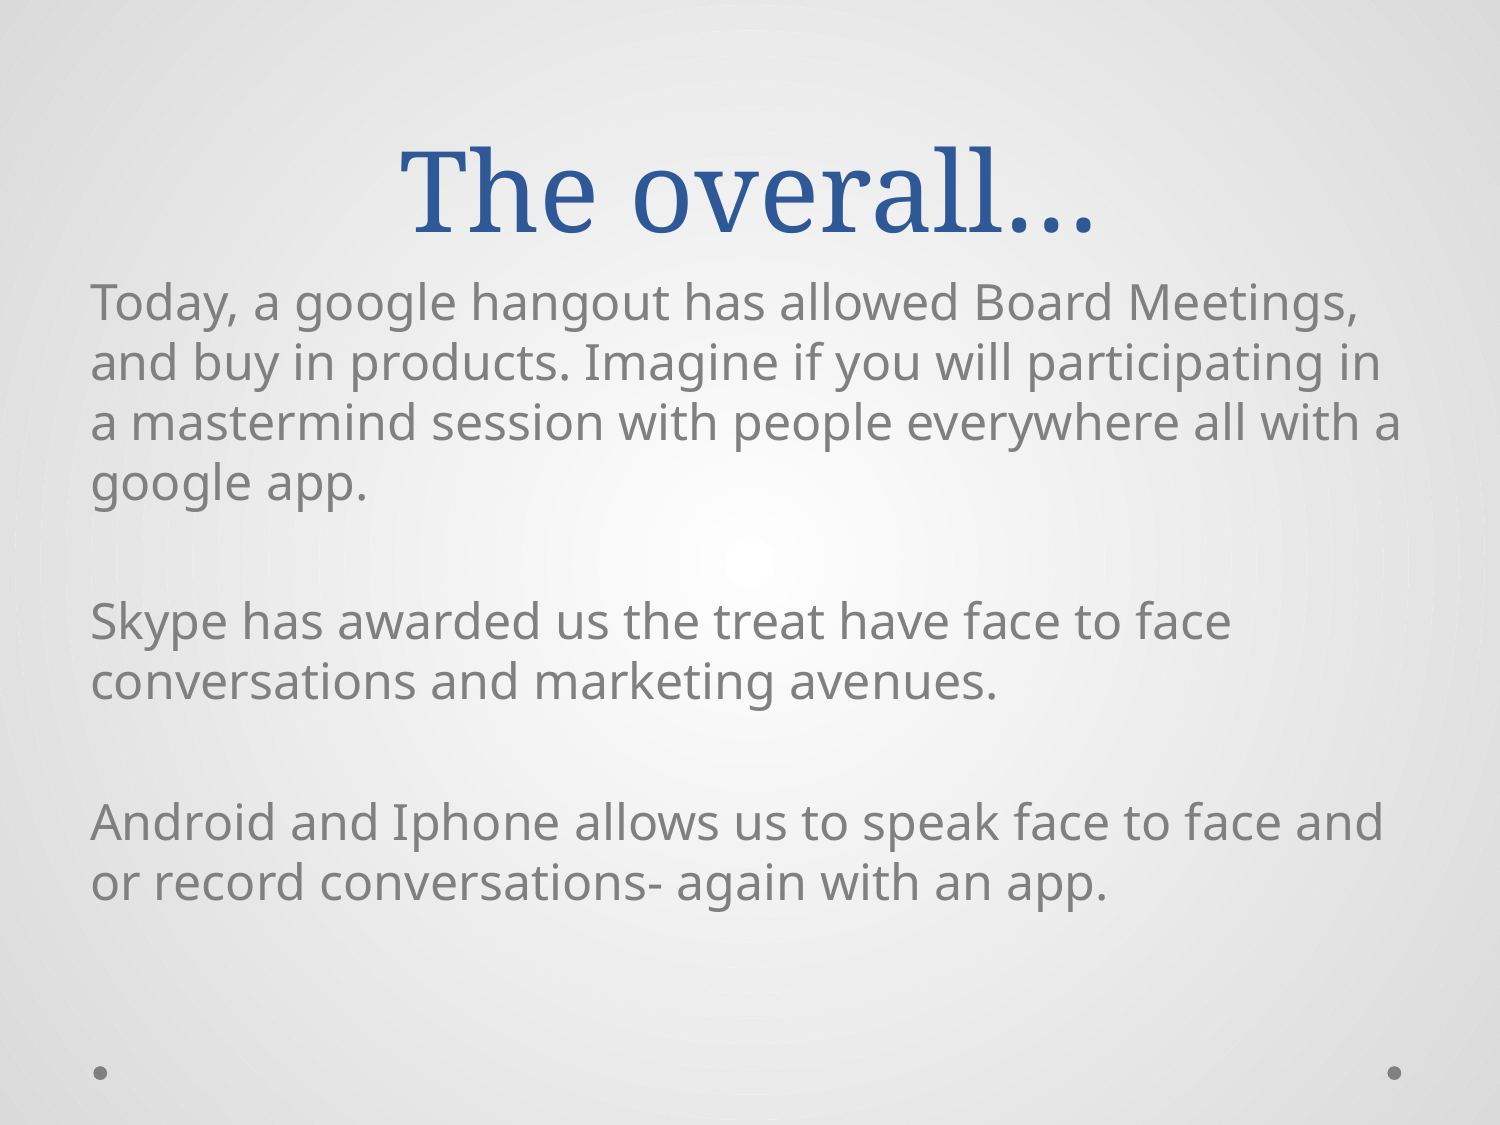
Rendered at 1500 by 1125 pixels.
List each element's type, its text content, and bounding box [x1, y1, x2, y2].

title The overall… [75, 0, 1425, 262]
list Today, a google hangout has allowed Board Meetings, and buy in products. Imagine if you will participating in a mastermind session with people everywhere all with a google app. Skype has awarded us the treat have face to face conversations and marketing avenues. Android and Iphone allows us to speak face to face and or record conversations- again with an app. [75, 262, 1425, 1005]
